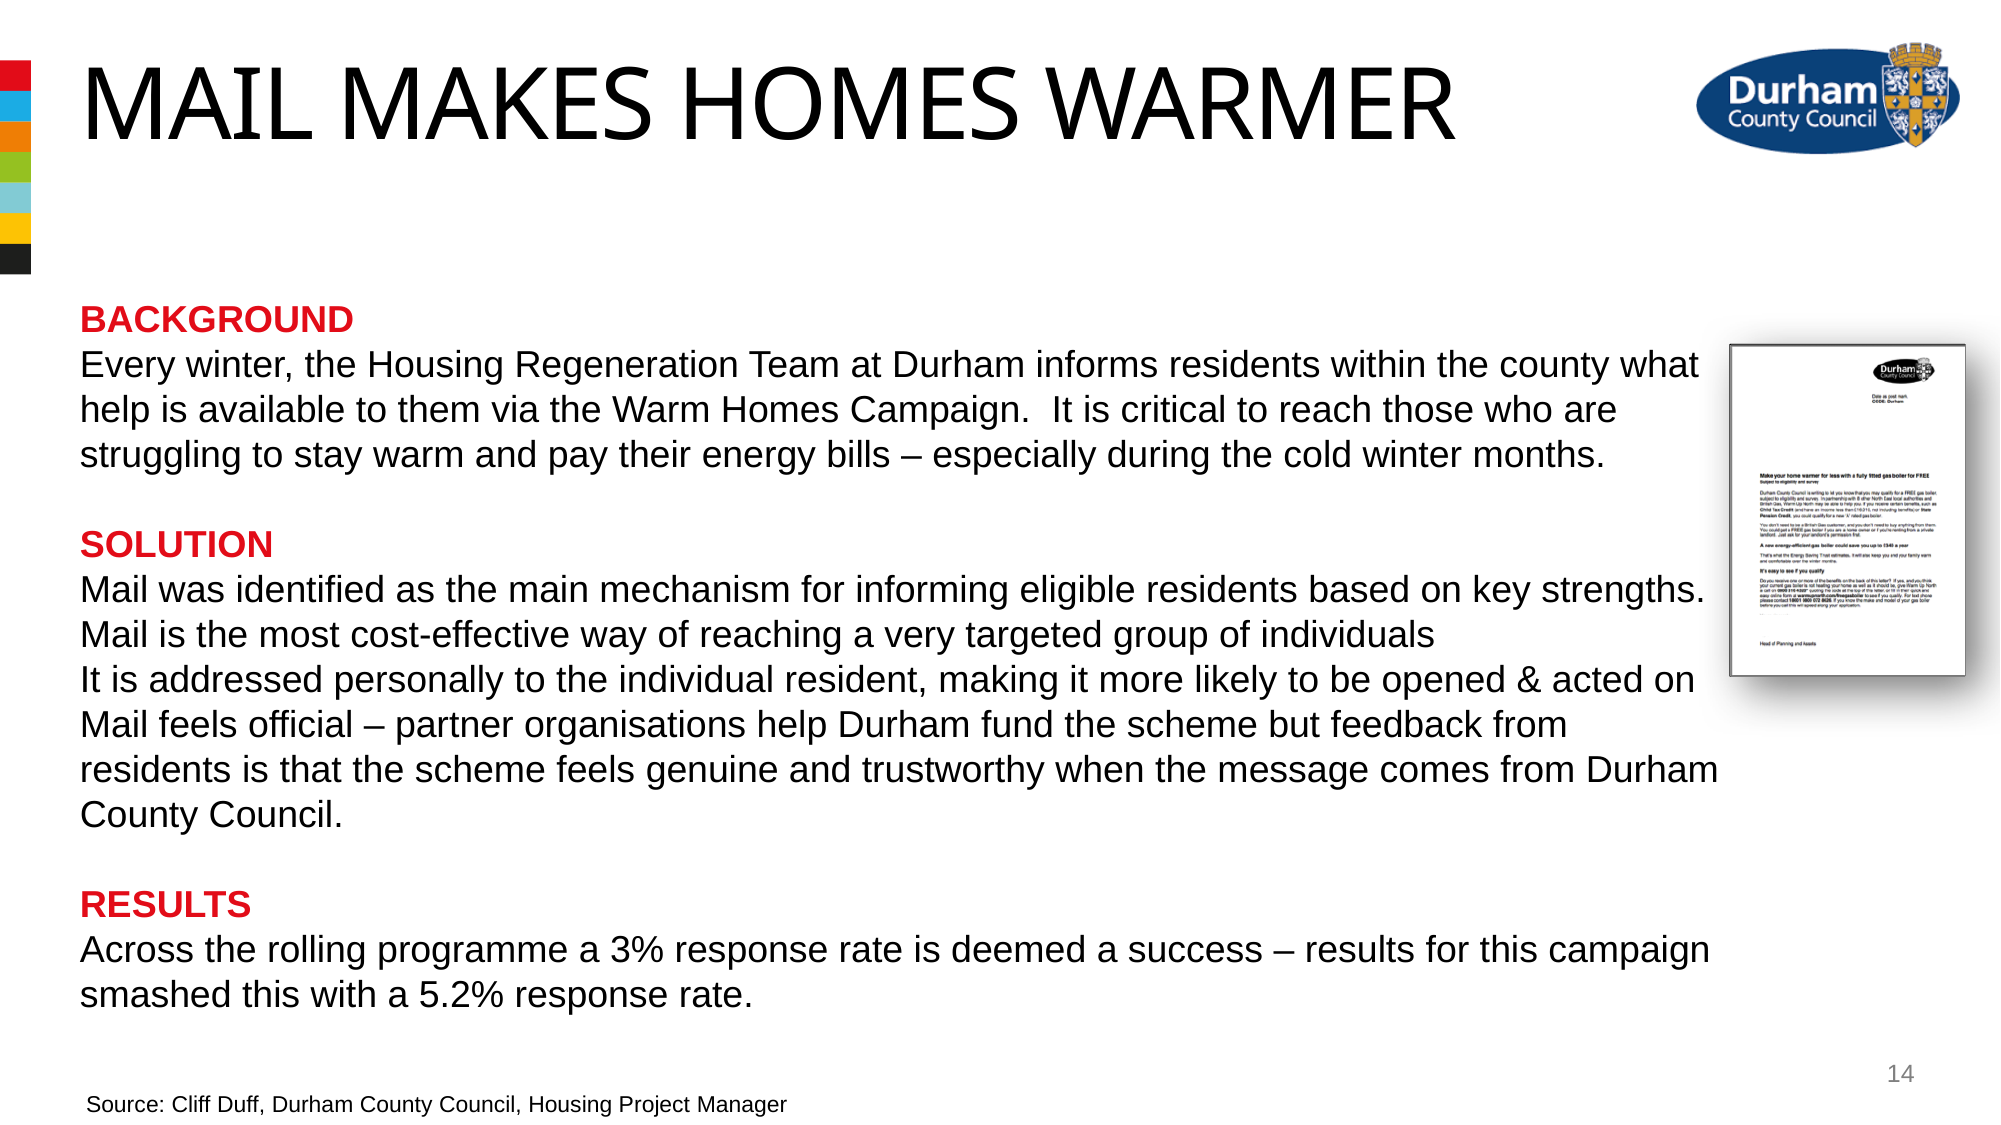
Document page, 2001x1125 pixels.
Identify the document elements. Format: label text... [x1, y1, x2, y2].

title MAIL MAKES HOMES WARMER [79, 67, 1696, 146]
text_box Source: Cliff Duff, Durham County Council, Housing Project Manager [71, 1082, 1194, 1125]
list BACKGROUND​ Every winter, the Housing Regeneration Team at Durham informs residents within the county what help is available to them via the Warm Homes Campaign. It is critical to reach those who are struggling to stay warm and pay their energy bills – especially during the cold winter months. ​ SOLUTION​ Mail was identified as the main mechanism for informing eligible residents based on key strengths.​ Mail is the most cost-effective way of reaching a very targeted group of individuals​ It is addressed personally to the individual resident, making it more likely to be opened & acted on​ Mail feels official – partner organisations help Durham fund the scheme but feedback from residents is that the scheme feels genuine and trustworthy when the message comes from Durham County Council. RESULTS​ Across the rolling programme a 3% response rate is deemed a success – results for this campaign smashed this with a 5.2% response rate. ​ [79, 295, 1728, 1058]
picture [1696, 41, 1960, 155]
picture [1729, 343, 1966, 677]
slide_number 14 [1845, 1057, 1915, 1087]
